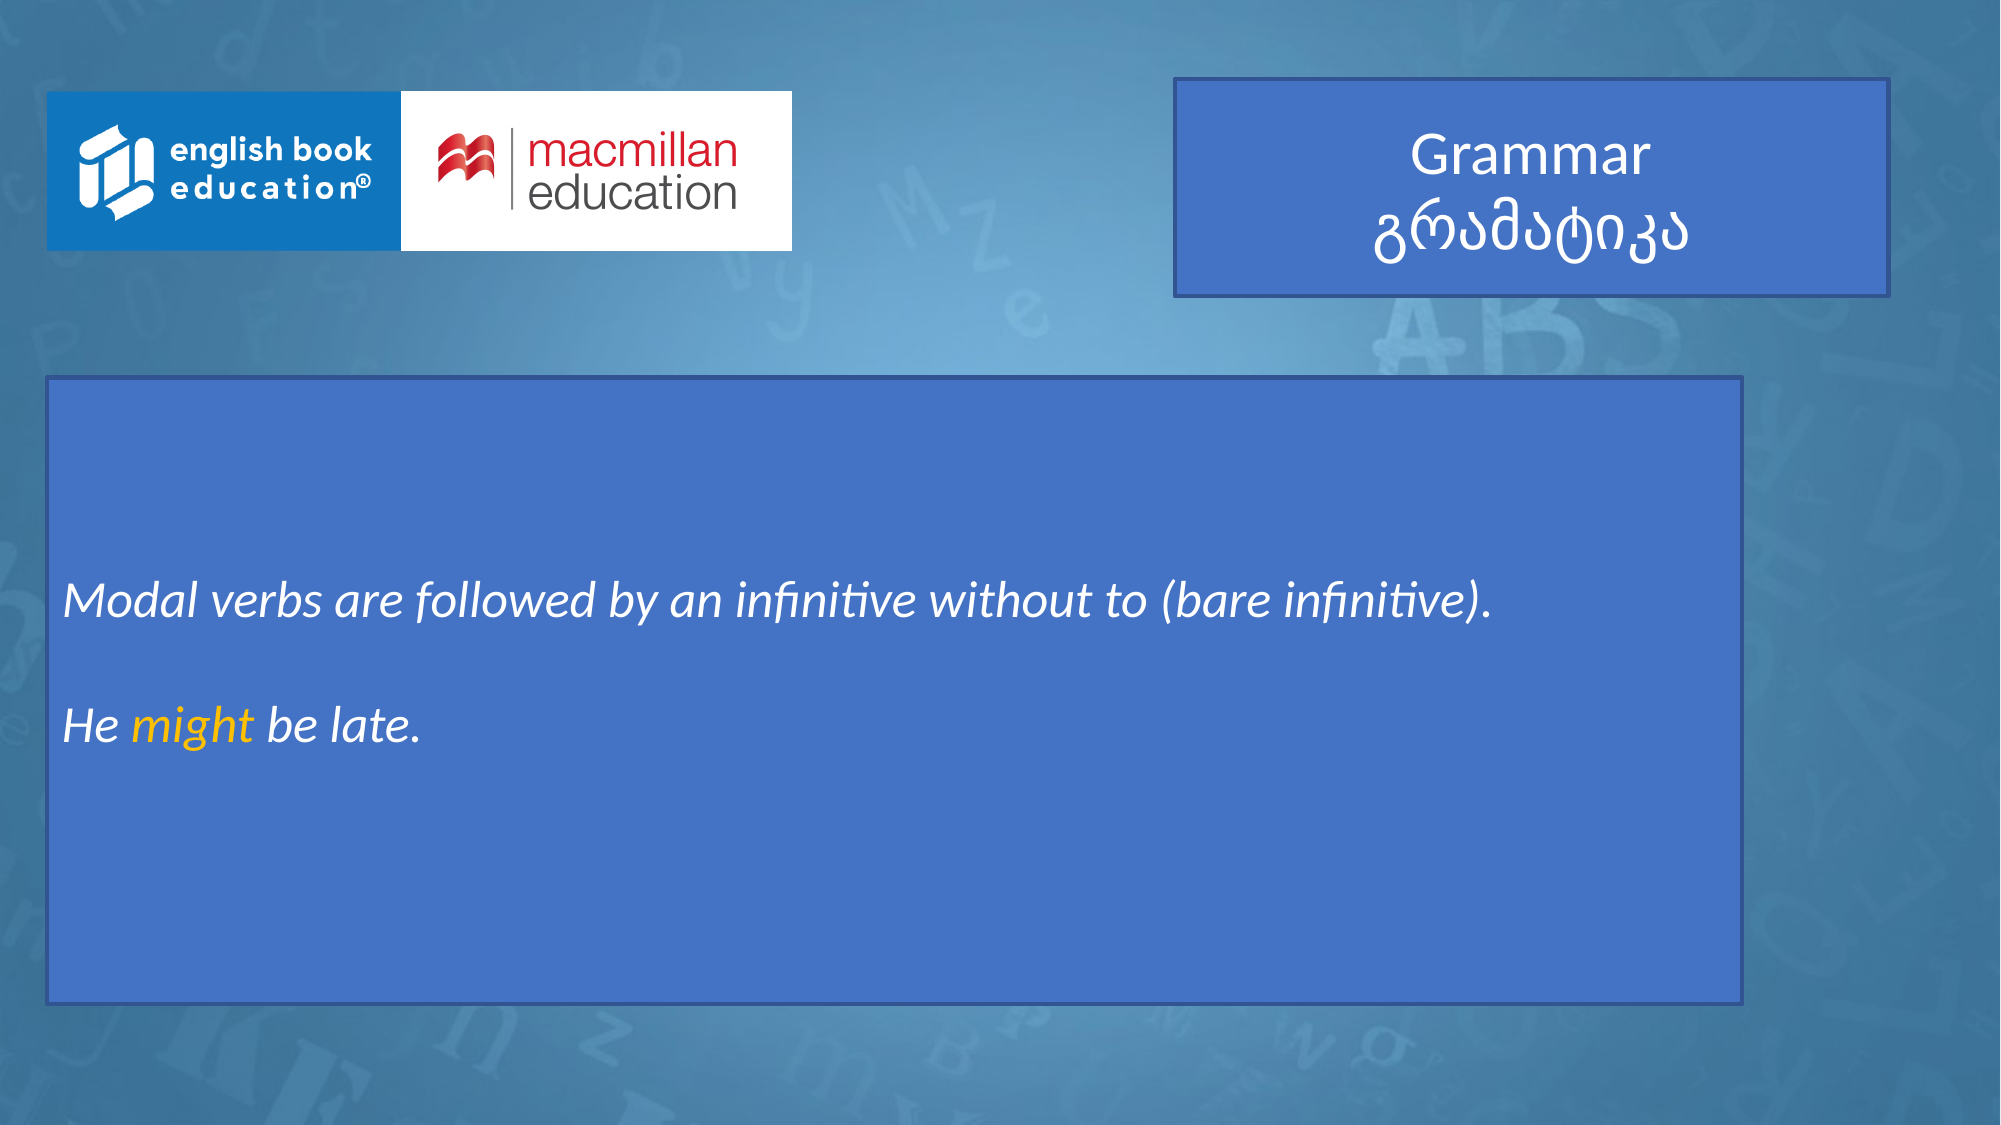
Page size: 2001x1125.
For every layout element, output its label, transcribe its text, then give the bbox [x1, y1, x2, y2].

text_box Grammar გრამატიკა [1173, 77, 1891, 298]
picture [0, 0, 2001, 1125]
text_box Modal verbs are followed by an infinitive without to (bare infinitive). He might be late. [45, 375, 1744, 1006]
